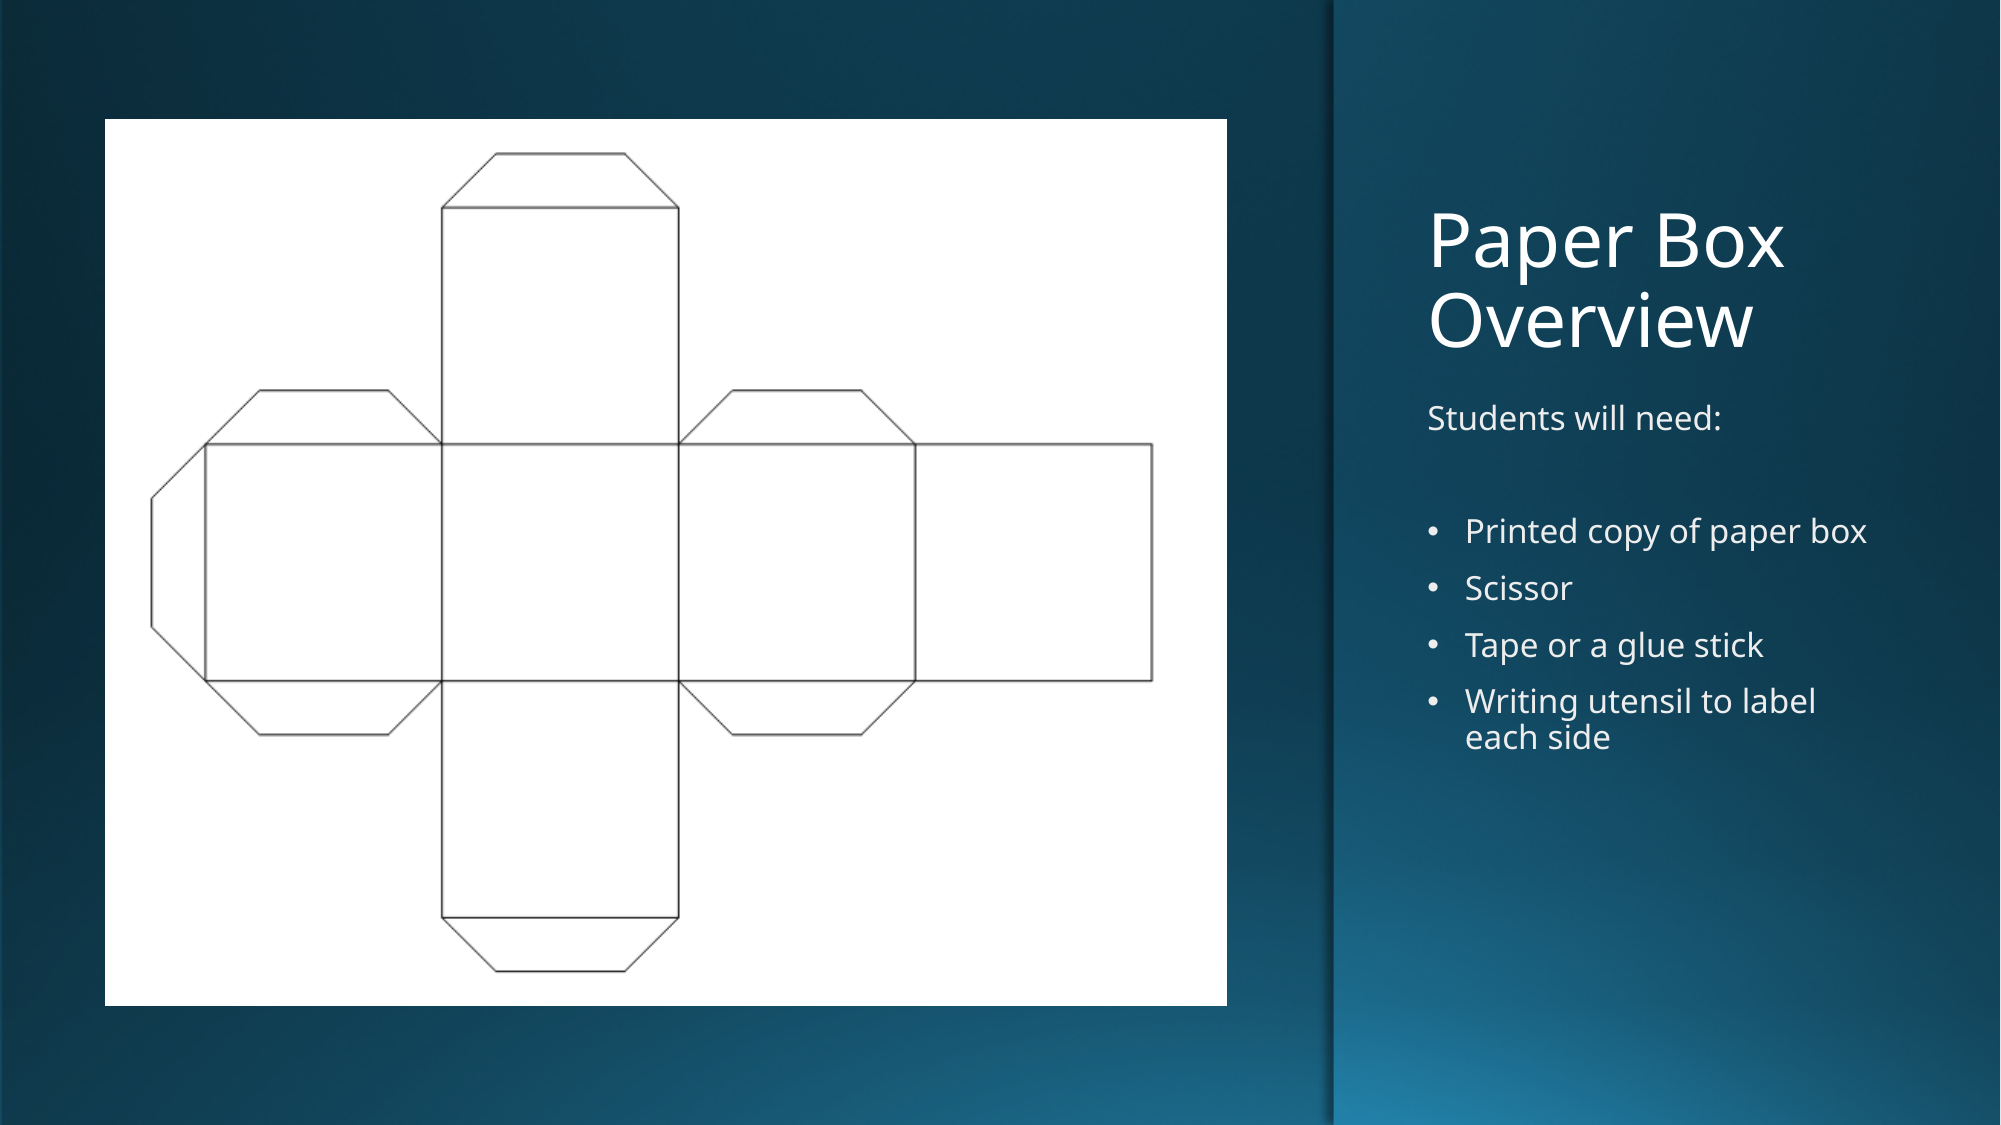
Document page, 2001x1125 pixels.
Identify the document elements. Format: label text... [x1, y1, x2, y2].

picture [105, 119, 1227, 1006]
list Students will need: Printed copy of paper box Scissor Tape or a glue stick Writing utensil to label each side [1412, 394, 1896, 1014]
text_box [1333, 0, 2000, 1125]
title Paper Box Overview [1412, 105, 1896, 372]
text_box [1, 0, 1321, 1125]
